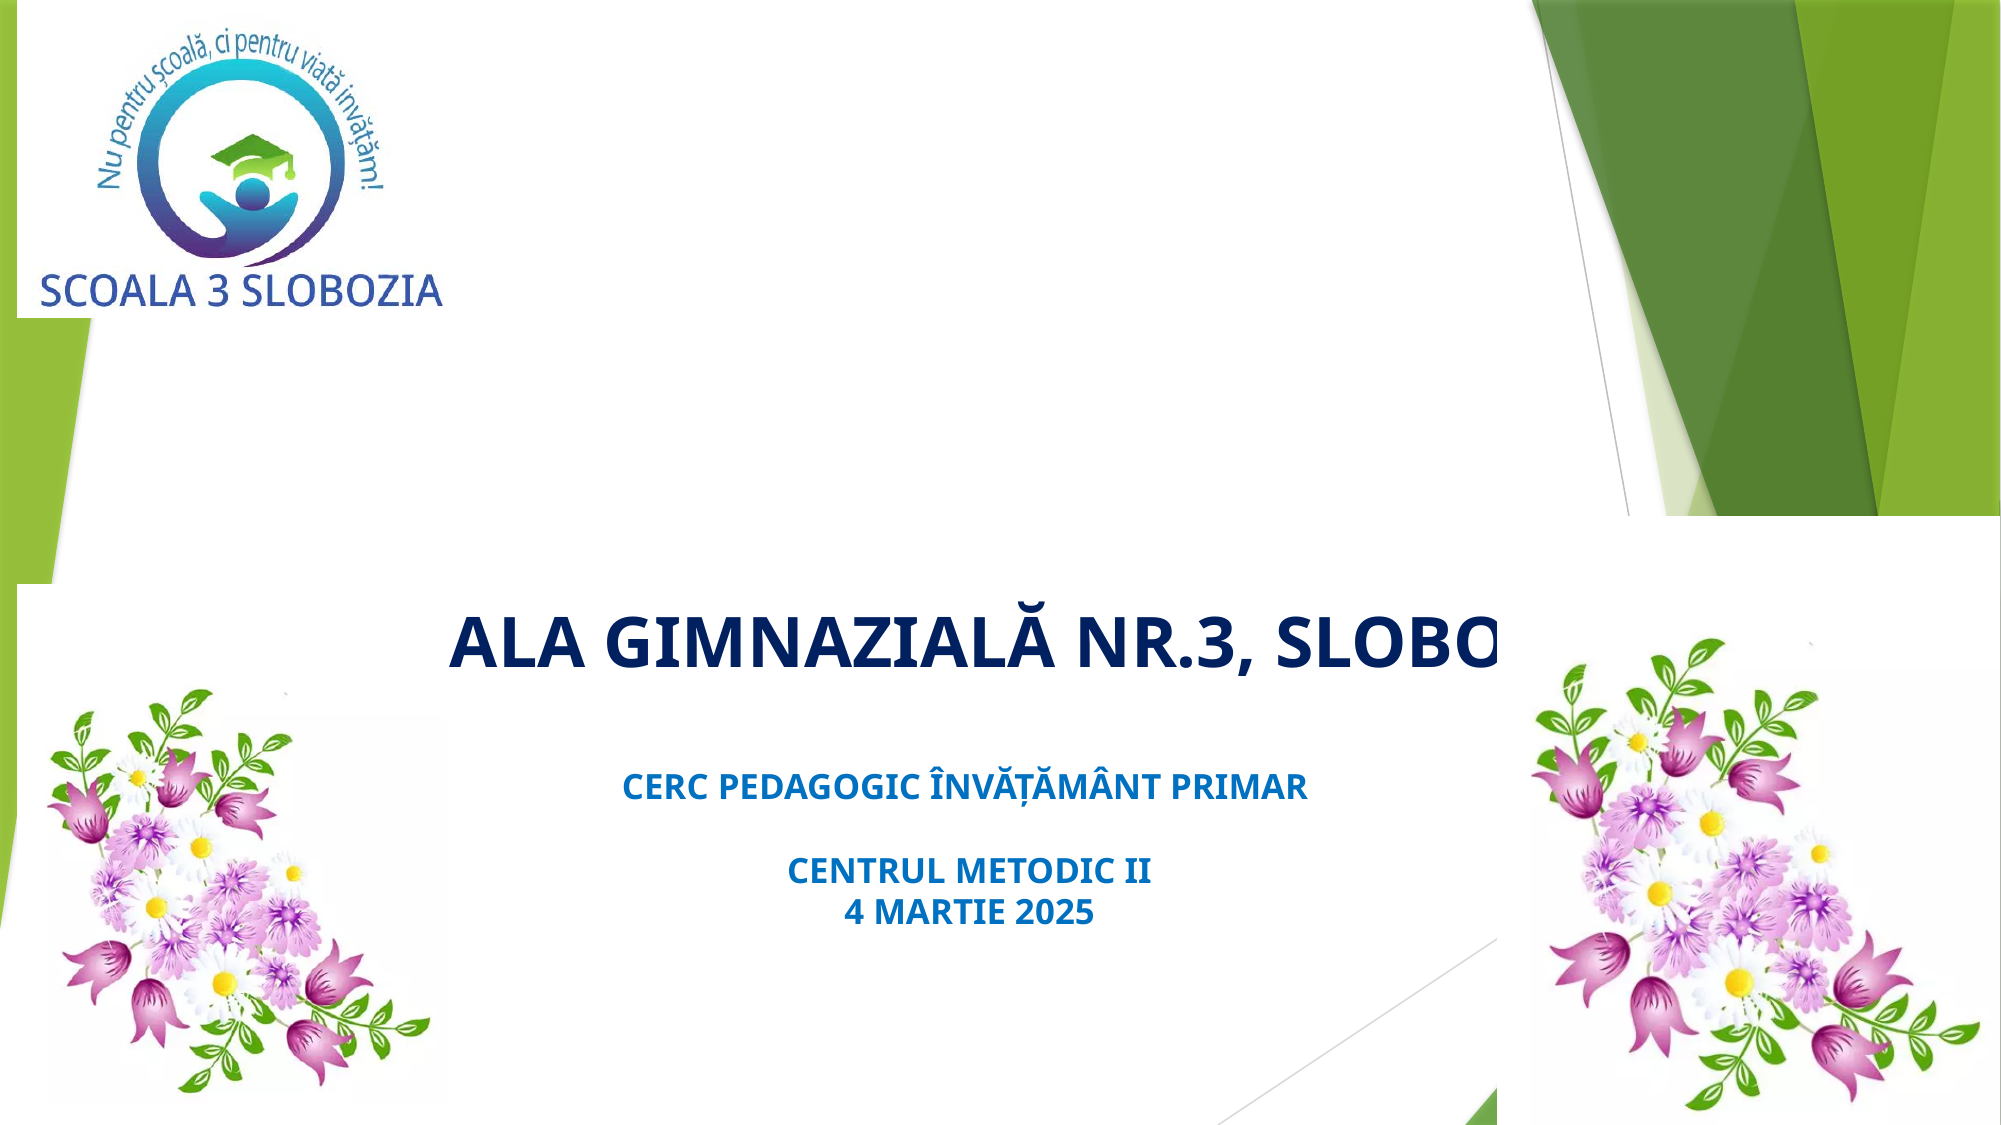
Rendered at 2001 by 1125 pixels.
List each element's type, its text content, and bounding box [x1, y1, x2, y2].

picture [16, 584, 448, 1106]
picture [16, 0, 463, 318]
picture [1497, 516, 2000, 1125]
title ȘCOALA GIMNAZIALĂ NR.3, SLOBOZIA CERC PEDAGOGIC ÎNVĂȚĂMÂNT PRIMAR CENTRUL METODIC II 4 MARTIE 2025 [141, 505, 1798, 982]
